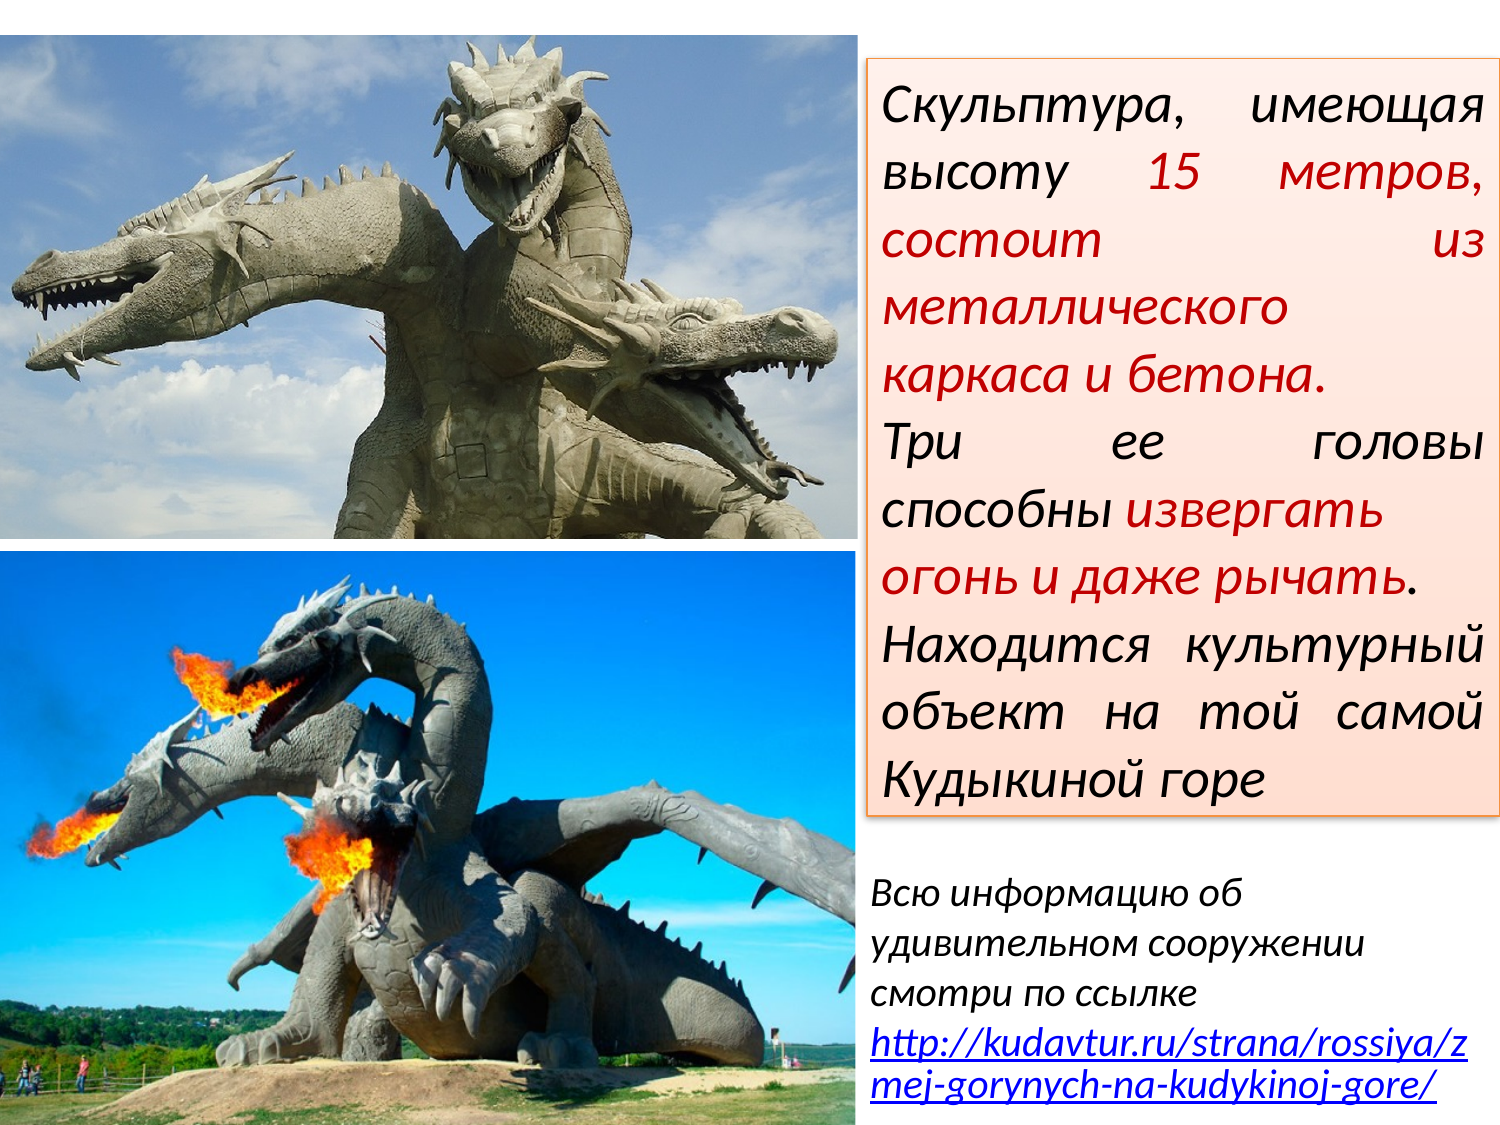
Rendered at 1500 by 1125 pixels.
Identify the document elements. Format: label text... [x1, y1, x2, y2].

text_box Скульптура, имеющая высоту 15 метров, состоит из металлического каркаса и бетона. Три ее головы способны извергать огонь и даже рычать. Находится культурный объект на той самой Кудыкиной горе [866, 58, 1500, 817]
text_box Всю информацию об удивительном сооружении смотри по ссылке http://kudavtur.ru/strana/rossiya/zmej-gorynych-na-kudykinoj-gore/ [860, 857, 1500, 1123]
picture [0, 34, 858, 540]
picture [0, 551, 856, 1125]
